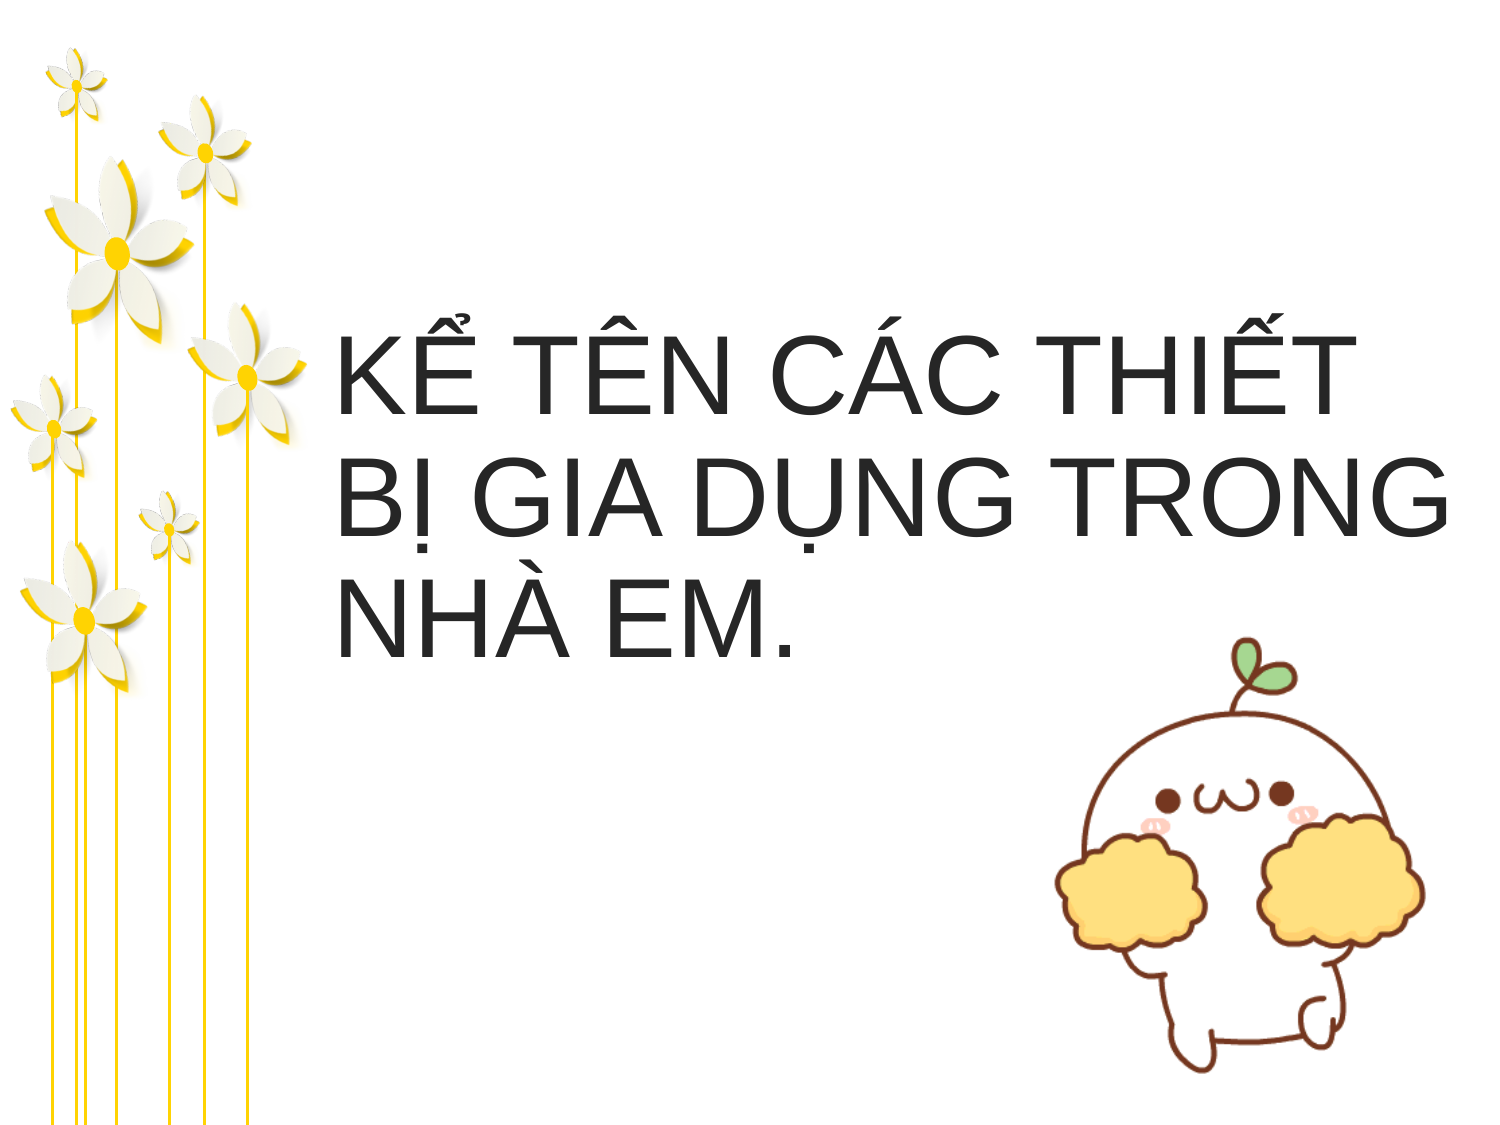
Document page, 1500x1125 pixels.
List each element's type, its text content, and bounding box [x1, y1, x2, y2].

picture [4, 83, 332, 500]
picture [41, 40, 120, 137]
picture [134, 483, 212, 580]
list KỂ TÊN CÁC THIẾT BỊ GIA DỤNG TRONG NHÀ EM. [317, 440, 1485, 560]
picture [10, 524, 174, 726]
picture [962, 587, 1500, 1125]
